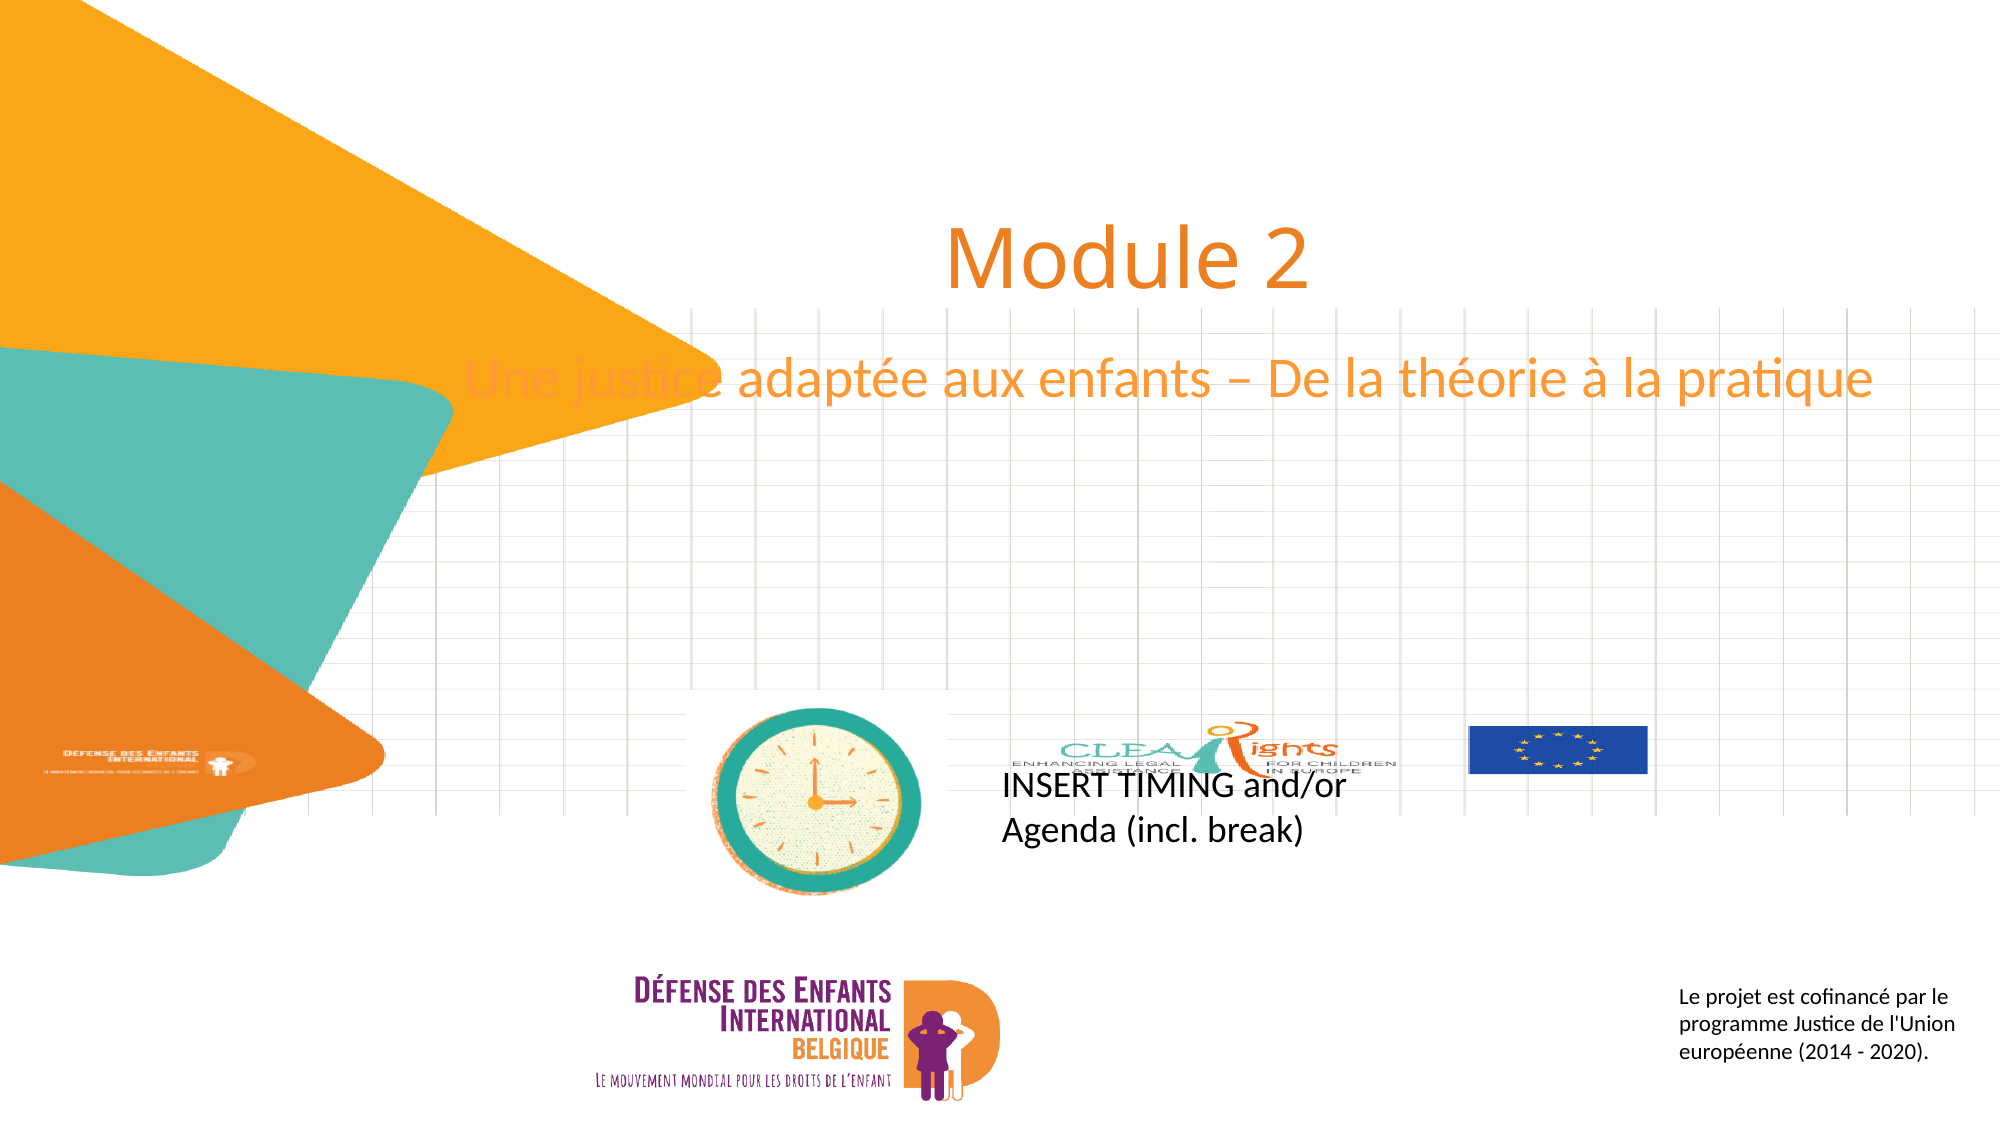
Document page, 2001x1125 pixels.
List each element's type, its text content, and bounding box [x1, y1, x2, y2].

text_box INSERT TIMING and/or Agenda (incl. break) [987, 753, 1410, 858]
text_box Le projet est cofinancé par le programme Justice de l'Union européenne (2014 - 2020). [1664, 974, 1973, 1099]
title Module 2 [377, 206, 1878, 405]
subtitle Une justice adaptée aux enfants – De la théorie à la pratique [427, 332, 1927, 476]
picture [0, 0, 2001, 1125]
